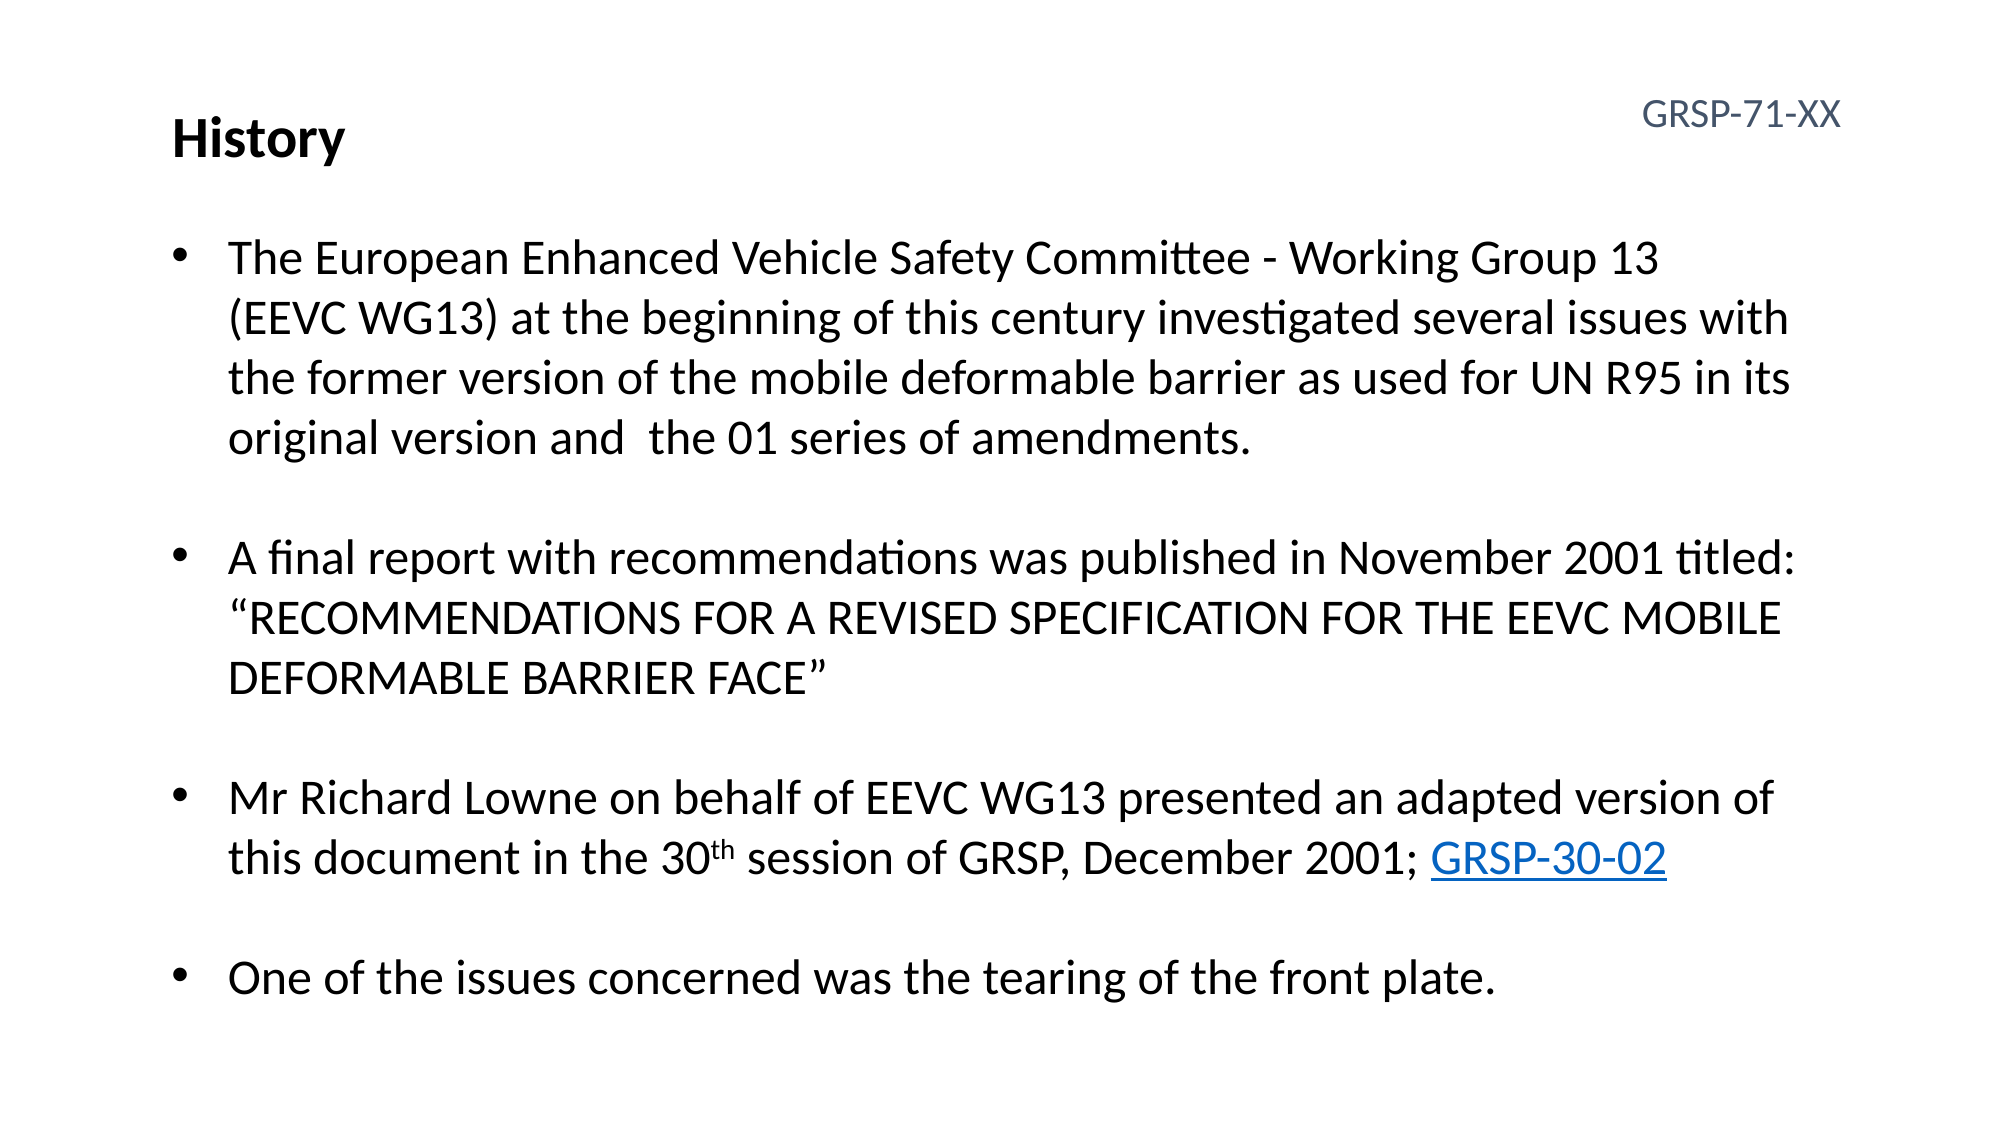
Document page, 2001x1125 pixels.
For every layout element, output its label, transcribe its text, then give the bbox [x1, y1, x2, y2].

text_box The European Enhanced Vehicle Safety Committee - Working Group 13 (EEVC WG13) at the beginning of this century investigated several issues with the former version of the mobile deformable barrier as used for UN R95 in its original version and the 01 series of amendments. A final report with recommendations was published in November 2001 titled: “RECOMMENDATIONS FOR A REVISED SPECIFICATION FOR THE EEVC MOBILE DEFORMABLE BARRIER FACE” Mr Richard Lowne on behalf of EEVC WG13 presented an adapted version of this document in the 30th session of GRSP, December 2001; GRSP-30-02 One of the issues concerned was the tearing of the front plate. [156, 216, 1827, 1072]
text_box History [158, 91, 361, 177]
text_box GRSP-71-XX [1556, 78, 1856, 163]
